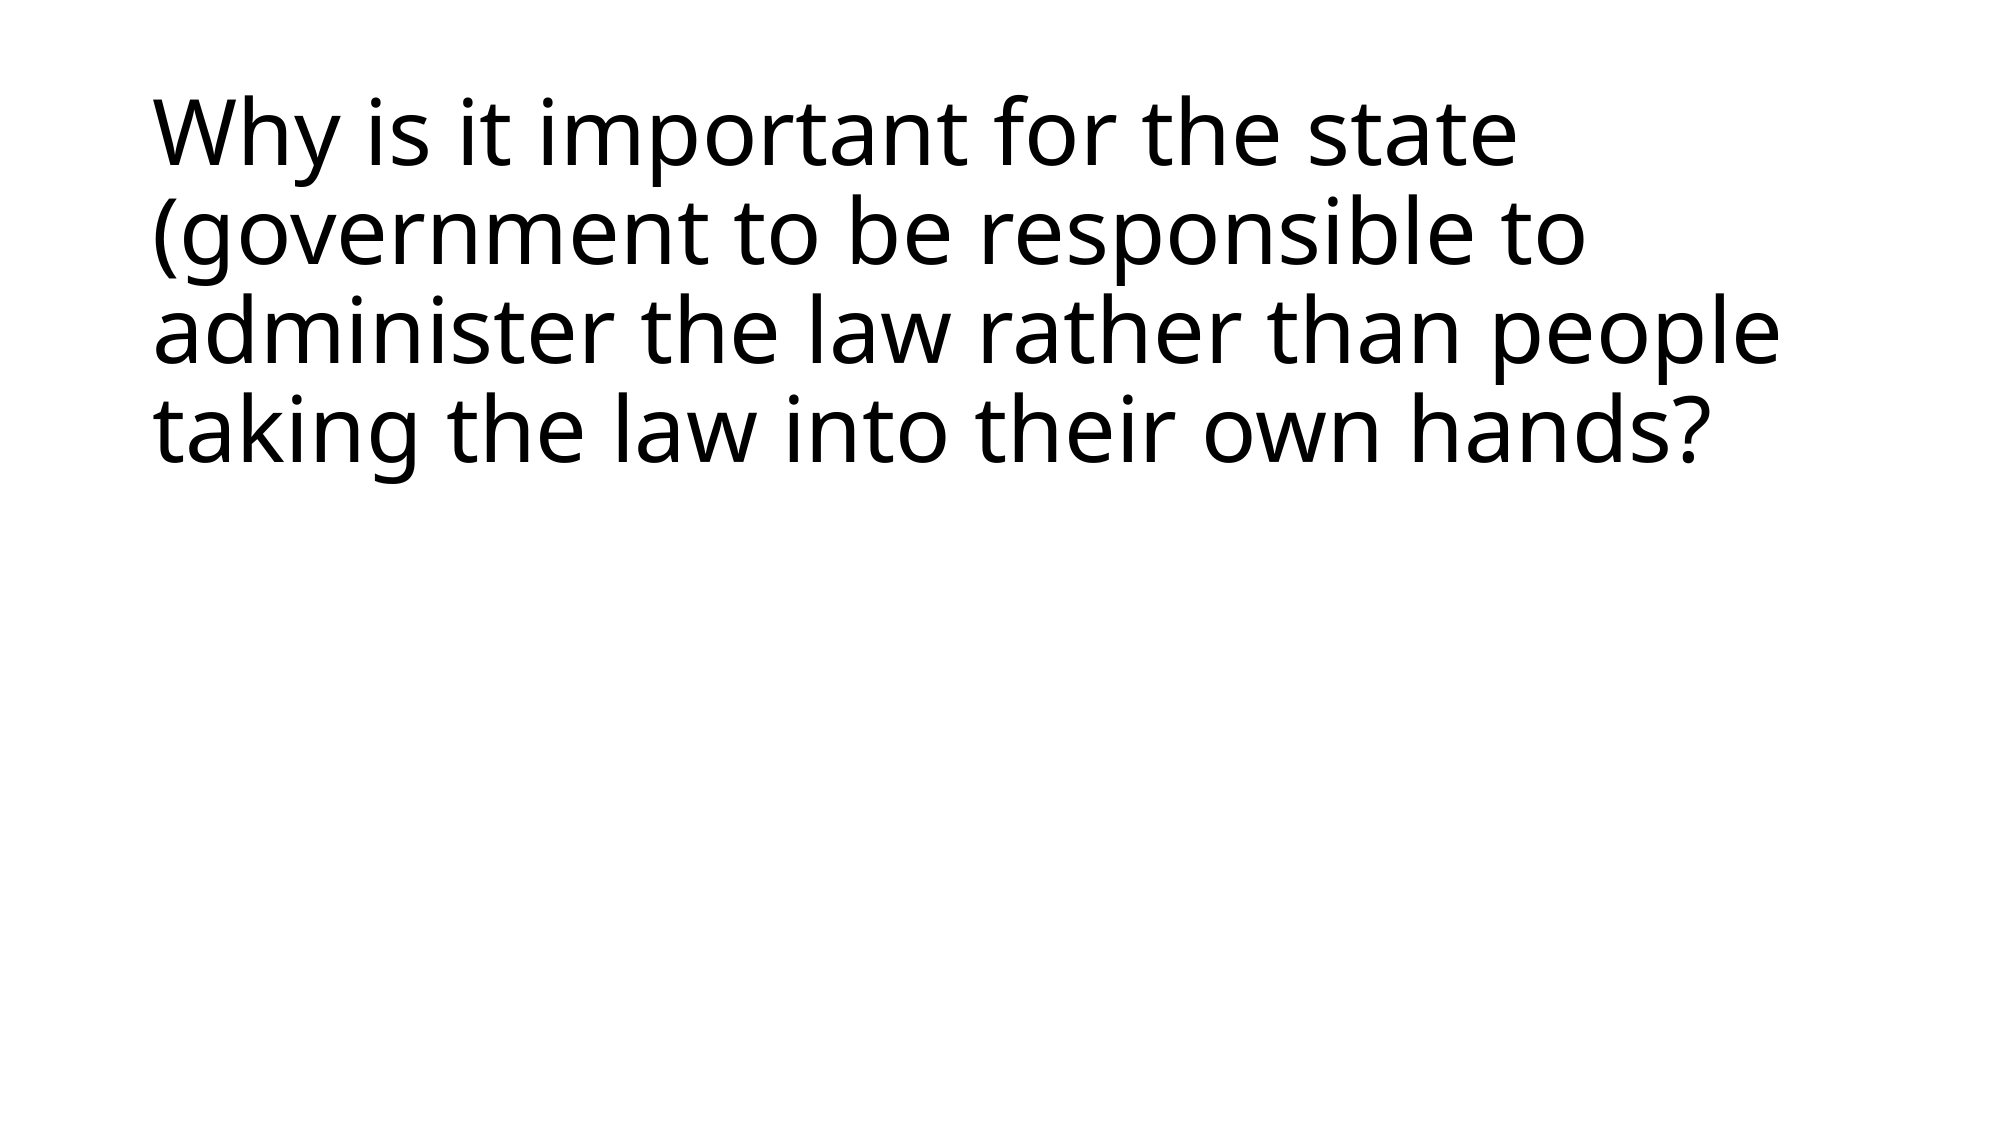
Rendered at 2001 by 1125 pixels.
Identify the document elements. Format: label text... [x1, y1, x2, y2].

title Why is it important for the state (government to be responsible to administer the law rather than people taking the law into their own hands? [137, 59, 1863, 510]
